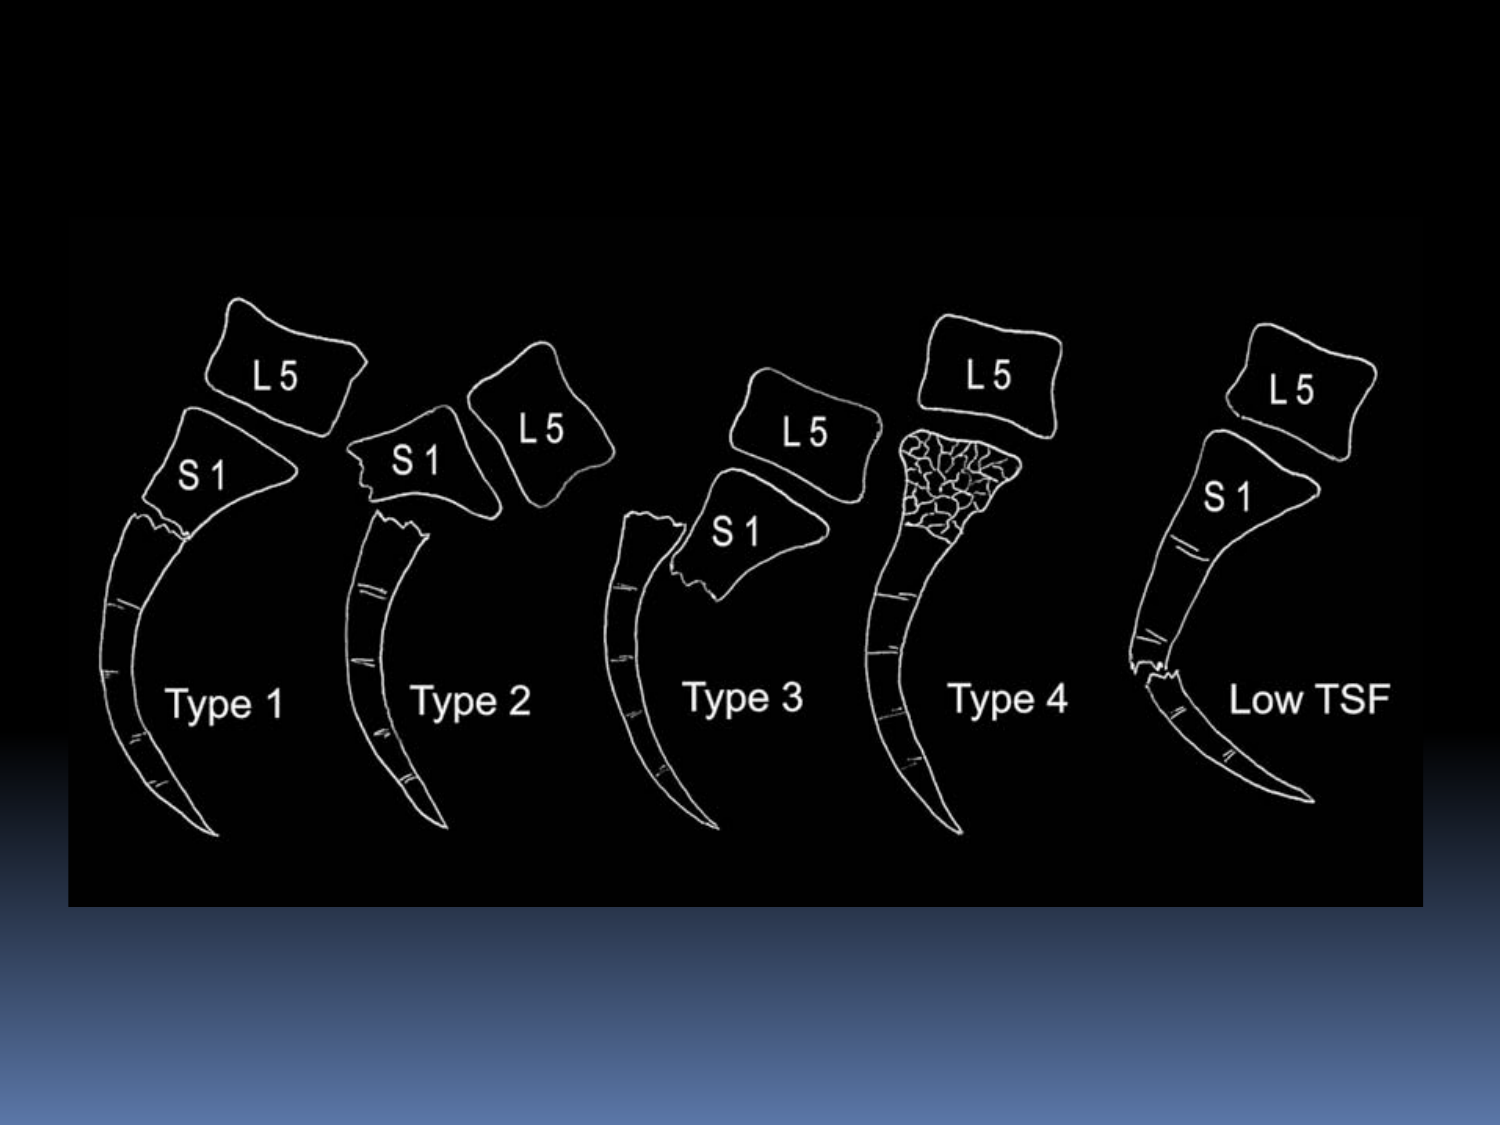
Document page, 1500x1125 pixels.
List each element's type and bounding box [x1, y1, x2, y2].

picture [67, 217, 1424, 908]
